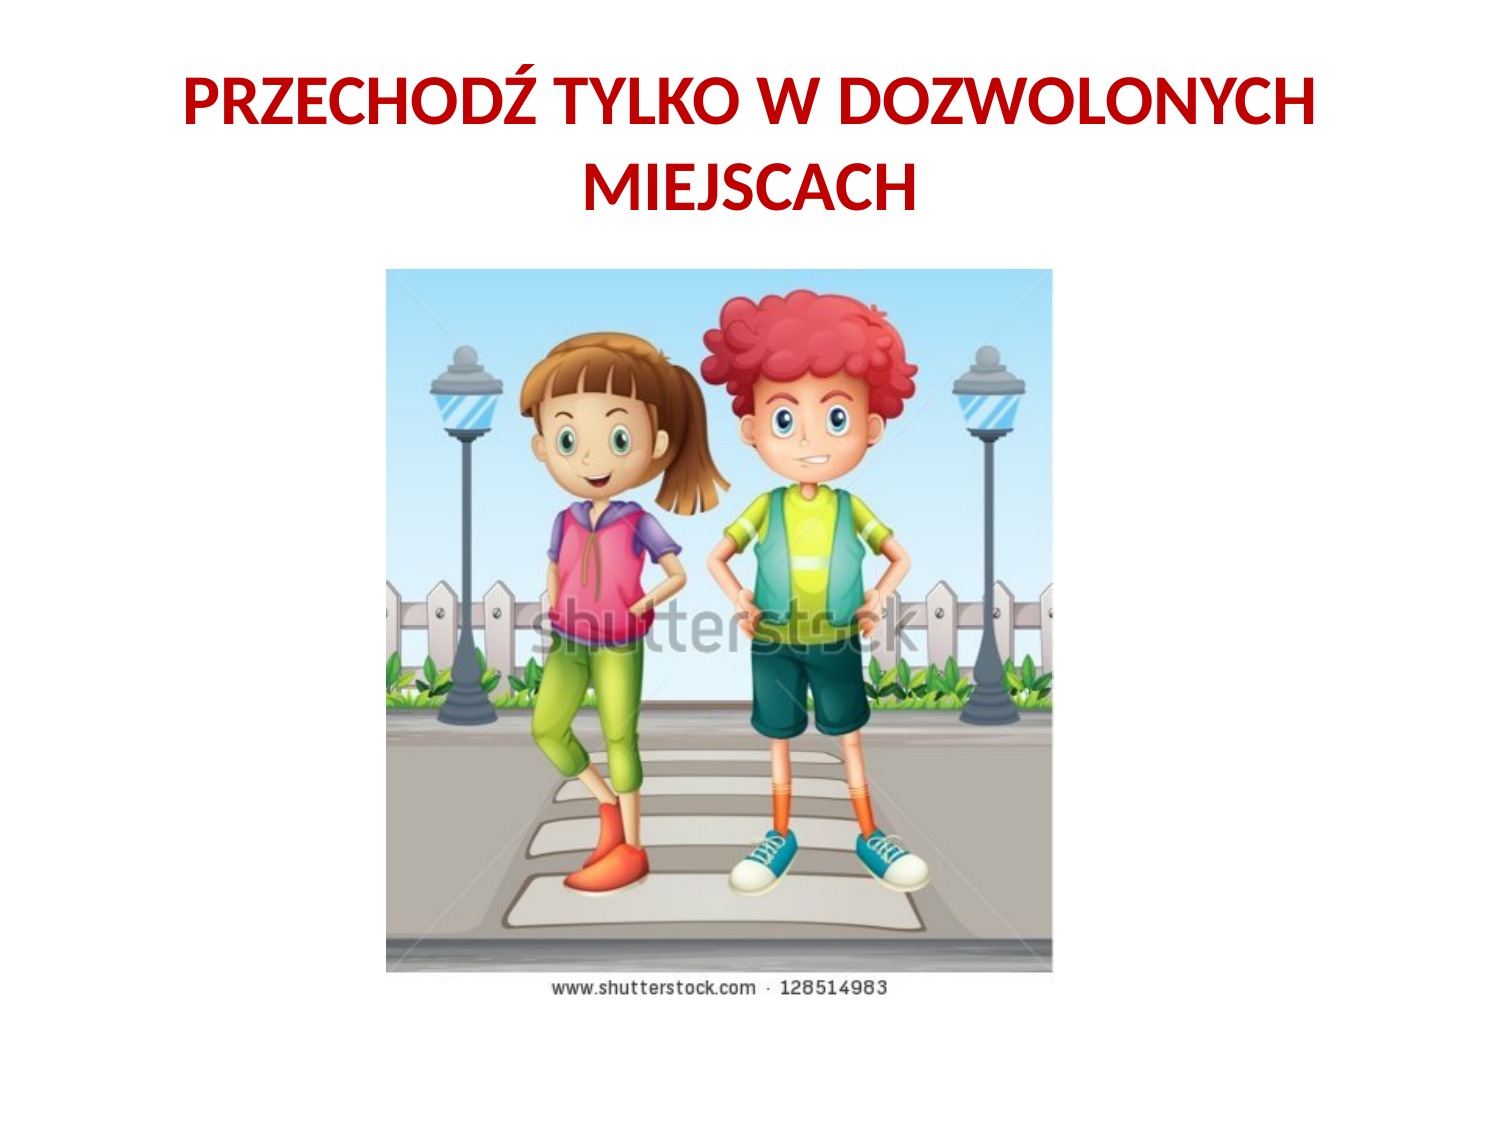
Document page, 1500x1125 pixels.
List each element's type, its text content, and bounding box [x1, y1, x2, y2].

picture [386, 269, 1055, 1005]
title Przechodź tylko w dozwolonych miejscach [74, 44, 1426, 233]
